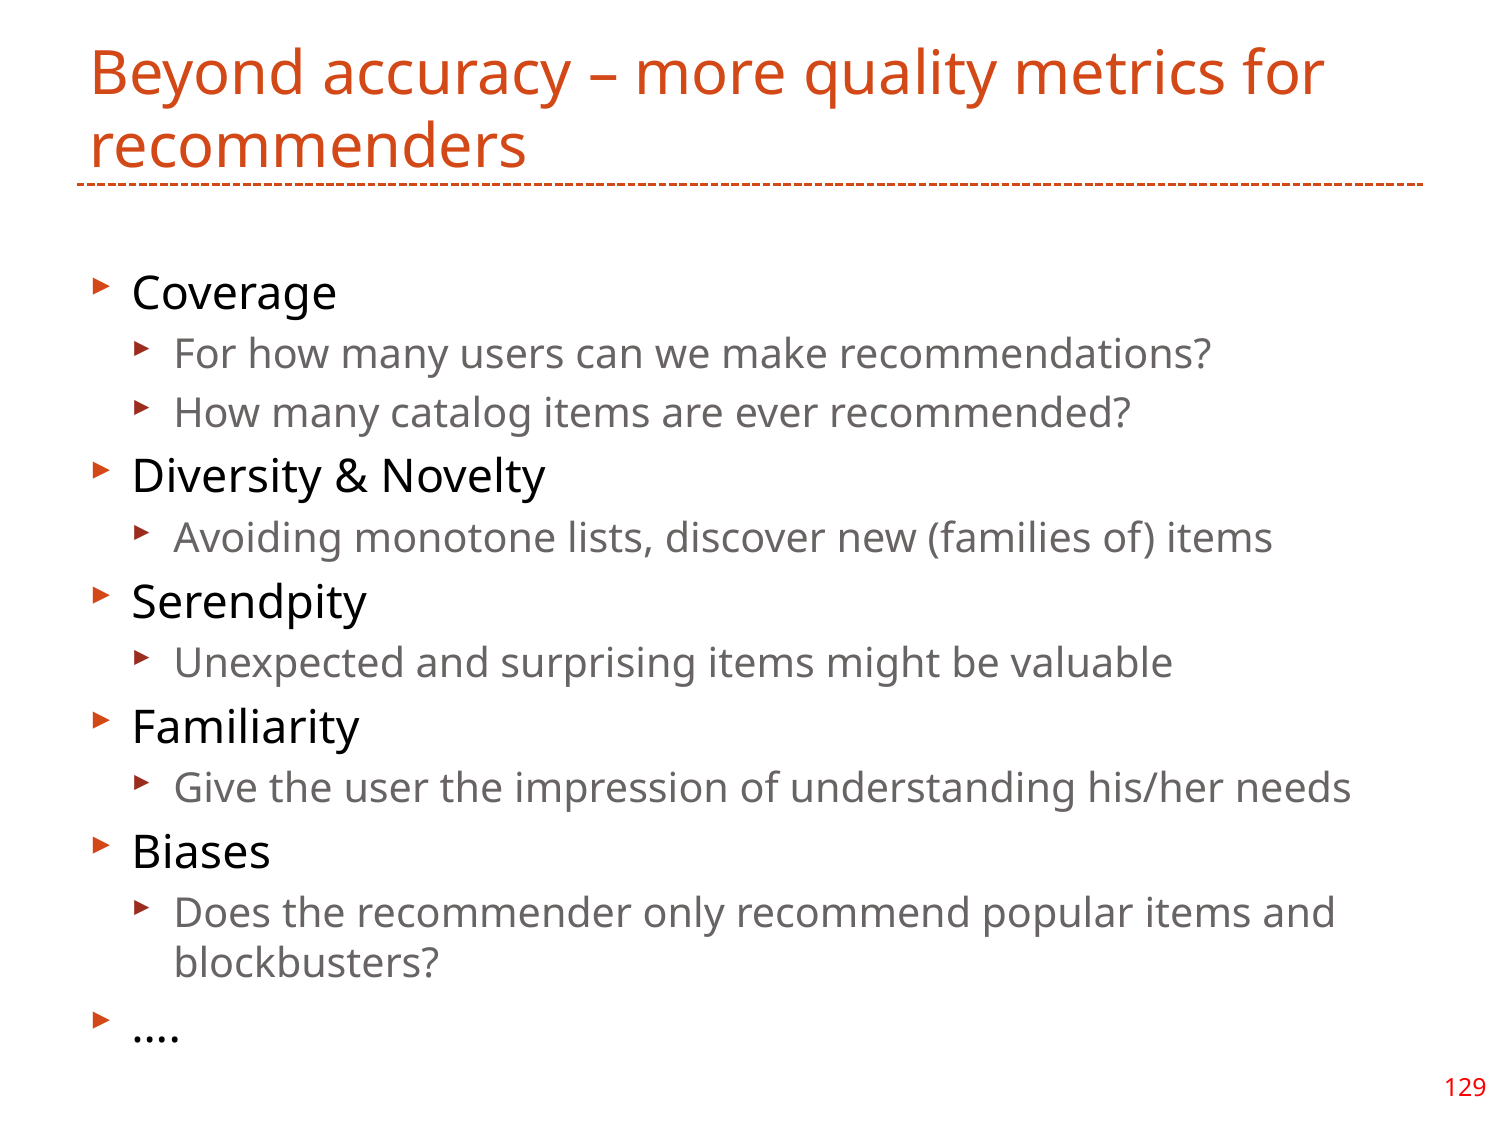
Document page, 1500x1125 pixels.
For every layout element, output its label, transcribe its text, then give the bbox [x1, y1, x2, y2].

list Coverage For how many users can we make recommendations? How many catalog items are ever recommended? Diversity & Novelty Avoiding monotone lists, discover new (families of) items Serendpity Unexpected and surprising items might be valuable Familiarity Give the user the impression of understanding his/her needs Biases Does the recommender only recommend popular items and blockbusters? …. [75, 255, 1425, 1066]
title Beyond accuracy – more quality metrics for recommenders [75, 24, 1425, 188]
